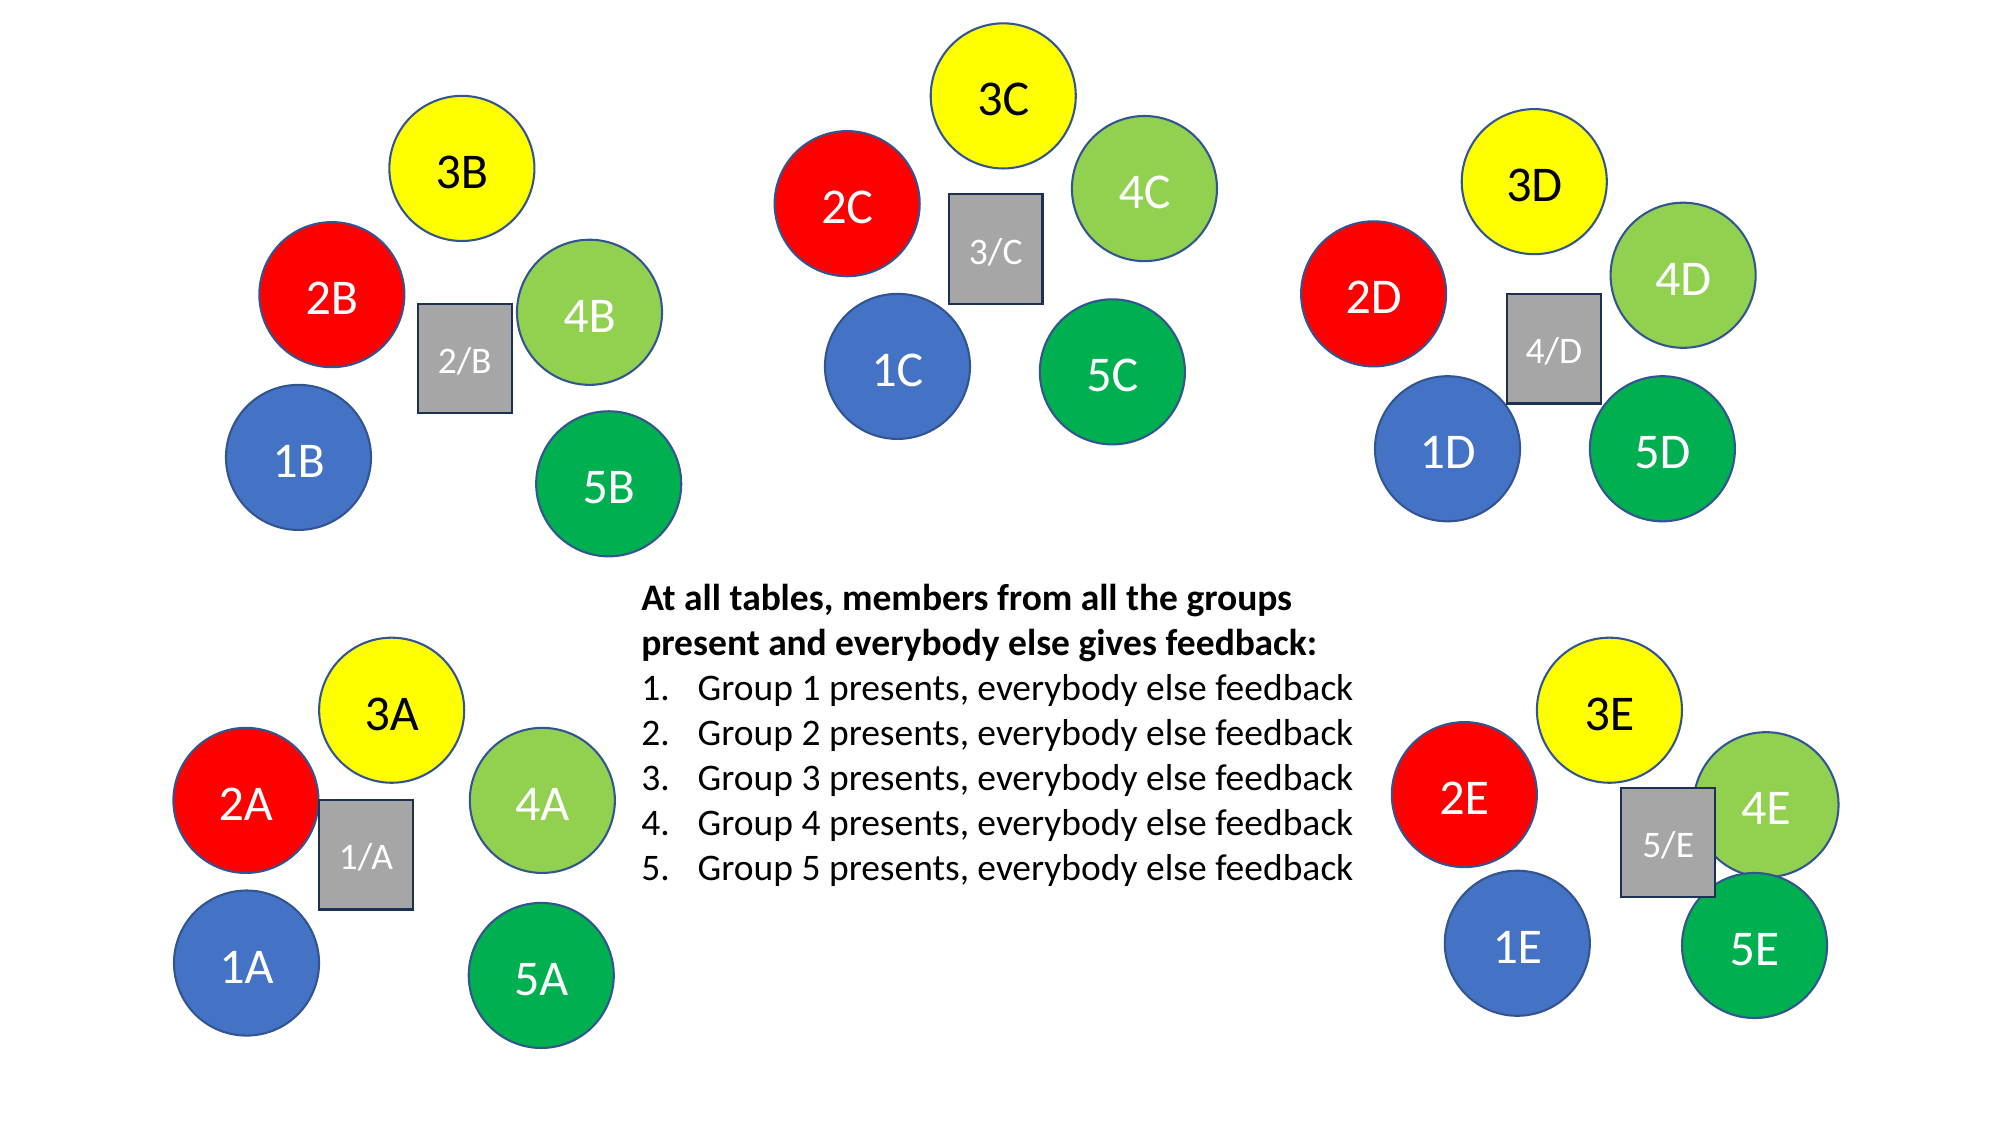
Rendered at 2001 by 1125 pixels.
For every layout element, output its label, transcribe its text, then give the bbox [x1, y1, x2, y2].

text_box 2E [1403, 721, 1538, 869]
text_box 4A [468, 726, 616, 874]
text_box 4/D [1506, 293, 1602, 405]
text_box 5C [1038, 298, 1186, 446]
text_box 4D [1609, 201, 1757, 349]
text_box 1A [172, 889, 321, 1037]
text_box 3A [318, 636, 466, 784]
text_box 1D [1373, 375, 1522, 523]
text_box 2B [258, 221, 406, 369]
text_box 5/E [1620, 787, 1716, 898]
text_box 3C [929, 22, 1077, 170]
text_box 1E [1443, 869, 1591, 1017]
text_box 3B [388, 94, 536, 243]
text_box 3/C [948, 193, 1044, 305]
text_box 1C [823, 292, 972, 440]
text_box 4B [515, 238, 664, 386]
text_box 2D [1300, 220, 1448, 368]
text_box 2/B [417, 303, 513, 414]
text_box 1B [224, 383, 373, 531]
text_box At all tables, members from all the groups present and everybody else gives feedback: Group 1 presents, everybody else feedback Group 2 presents, everybody else feedback Group 3 presents, everybody else feedback Group 4 presents, everybody else feedback Group 5 presents, everybody else feedback [626, 565, 1403, 895]
text_box 3E [1535, 636, 1684, 784]
text_box 2A [172, 726, 320, 874]
text_box 2C [773, 130, 921, 278]
text_box 4C [1070, 114, 1219, 263]
text_box 5A [467, 901, 615, 1050]
text_box 1/A [318, 799, 414, 911]
text_box 5E [1680, 871, 1829, 1020]
text_box 4E [1694, 731, 1840, 877]
text_box 3D [1460, 108, 1608, 256]
text_box 5D [1588, 375, 1737, 523]
text_box 5B [535, 410, 683, 558]
